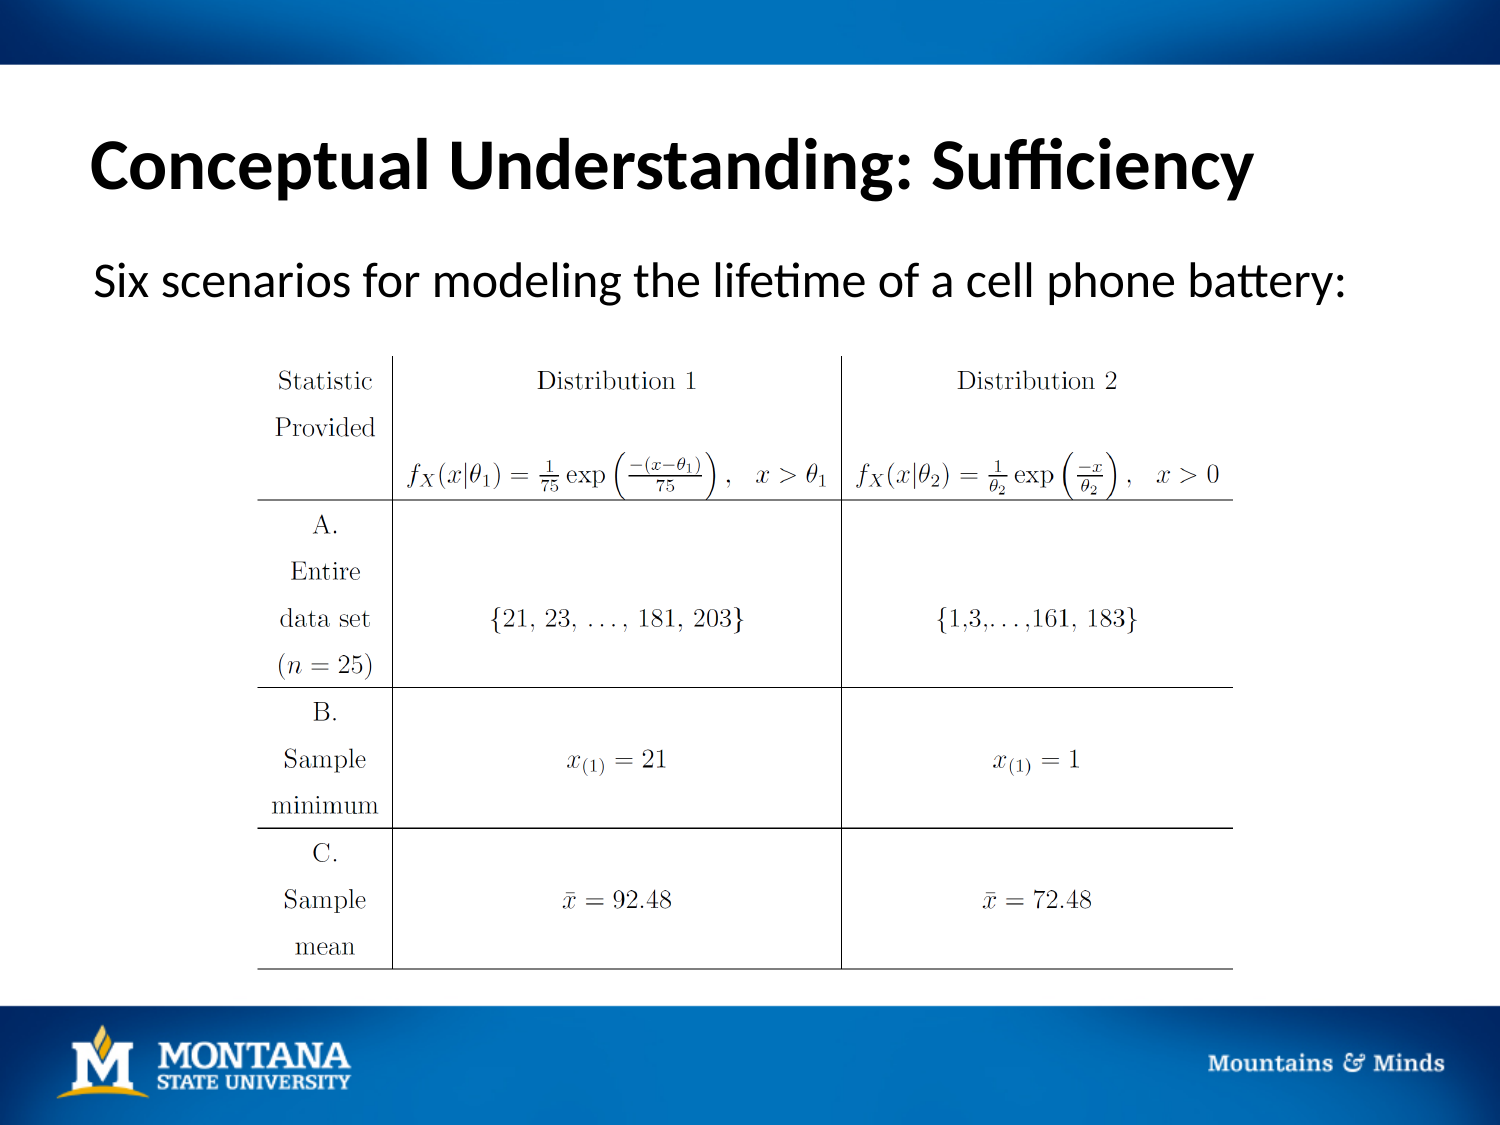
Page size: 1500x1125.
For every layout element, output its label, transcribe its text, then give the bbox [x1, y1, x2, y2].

picture [0, 0, 1500, 1125]
title Conceptual Understanding: Sufficiency [75, 66, 1425, 254]
list Six scenarios for modeling the lifetime of a cell phone battery: [78, 240, 1429, 983]
